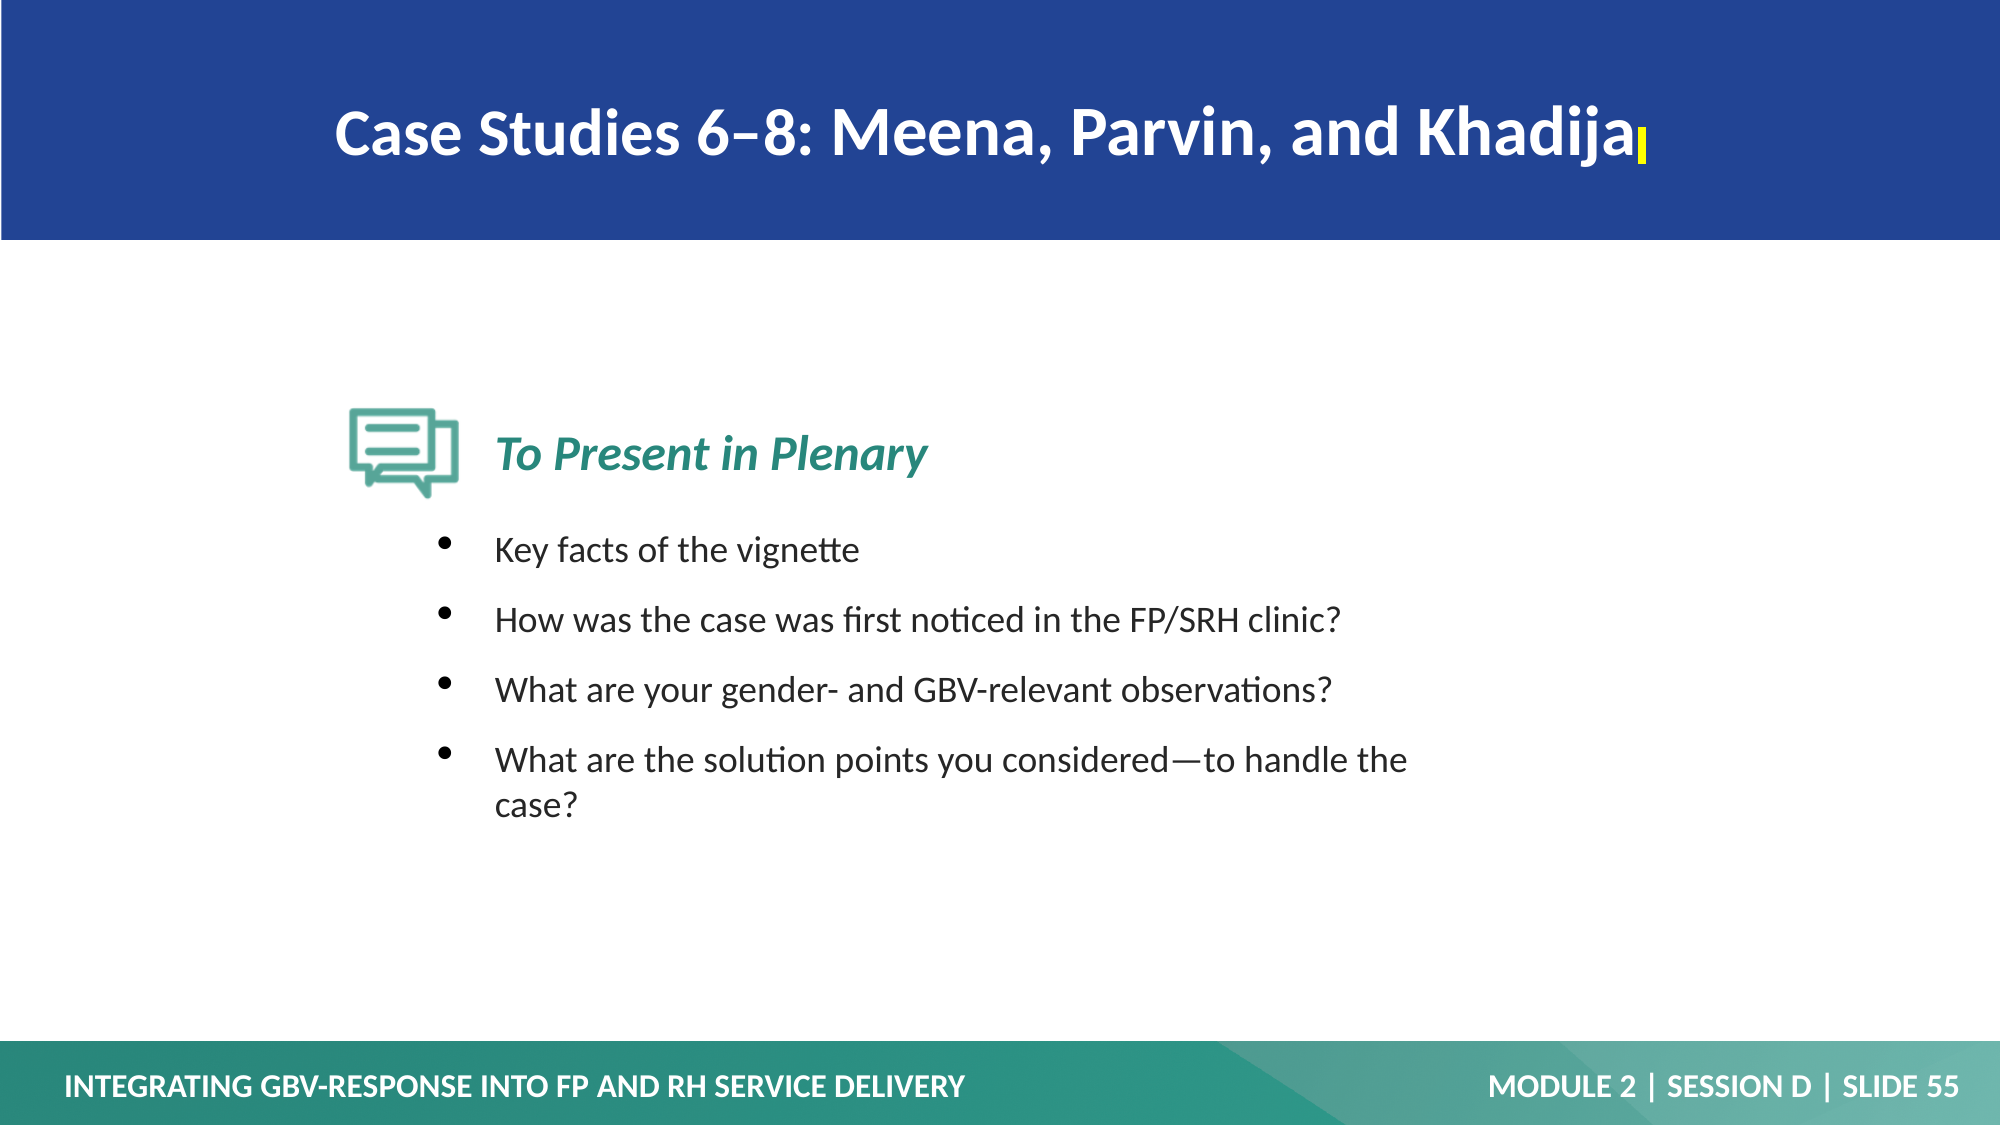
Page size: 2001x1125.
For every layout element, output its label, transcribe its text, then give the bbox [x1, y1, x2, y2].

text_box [0, 1041, 2000, 1125]
text_box To Present in Plenary [480, 413, 1404, 488]
text_box Case Studies 6–8: Meena, Parvin, and Khadija [0, 72, 1999, 178]
picture [314, 384, 480, 518]
text_box Key facts of the vignette How was the case was first noticed in the FP/SRH clinic? What are your gender- and GBV-relevant observations? What are the solution points you considered—to handle the case? [423, 517, 1425, 833]
text_box [0, 0, 2000, 241]
